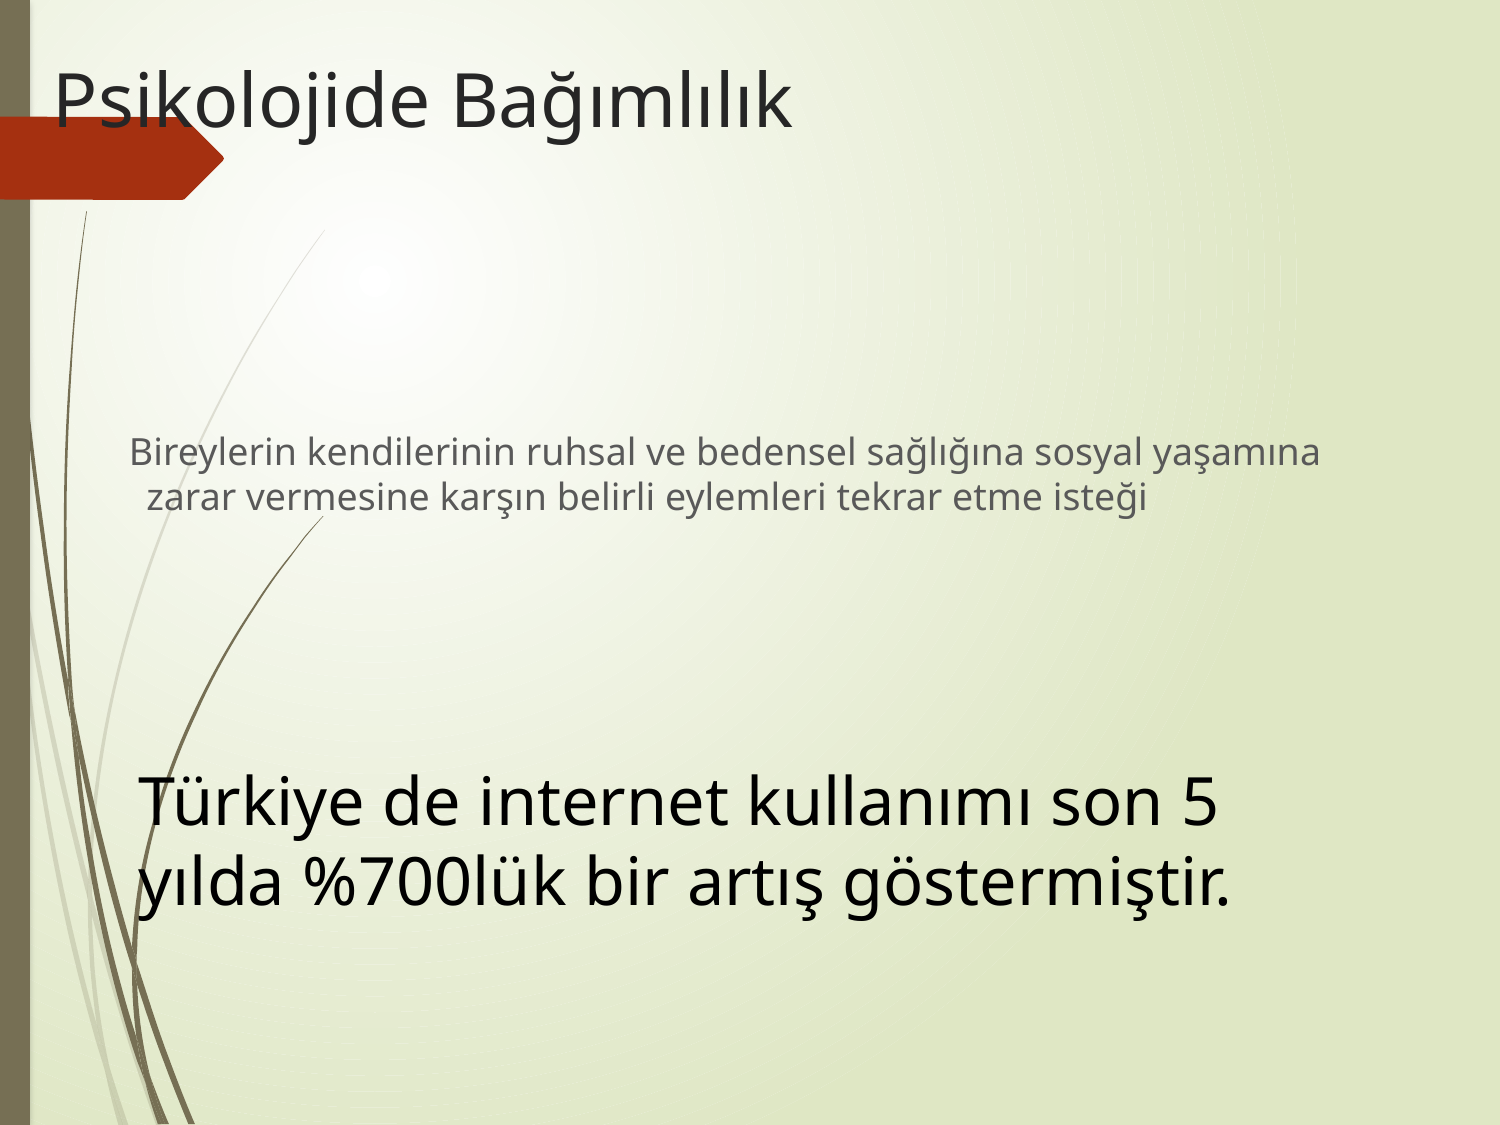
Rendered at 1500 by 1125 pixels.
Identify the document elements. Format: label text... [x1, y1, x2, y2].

list Bireylerin kendilerinin ruhsal ve bedensel sağlığına sosyal yaşamına zarar vermesine karşın belirli eylemleri tekrar etme isteği [75, 420, 1425, 1005]
text_box Türkiye de internet kullanımı son 5 yılda %700lük bir artış göstermiştir. [123, 751, 1317, 972]
title Psikolojide Bağımlılık [37, 45, 1388, 233]
